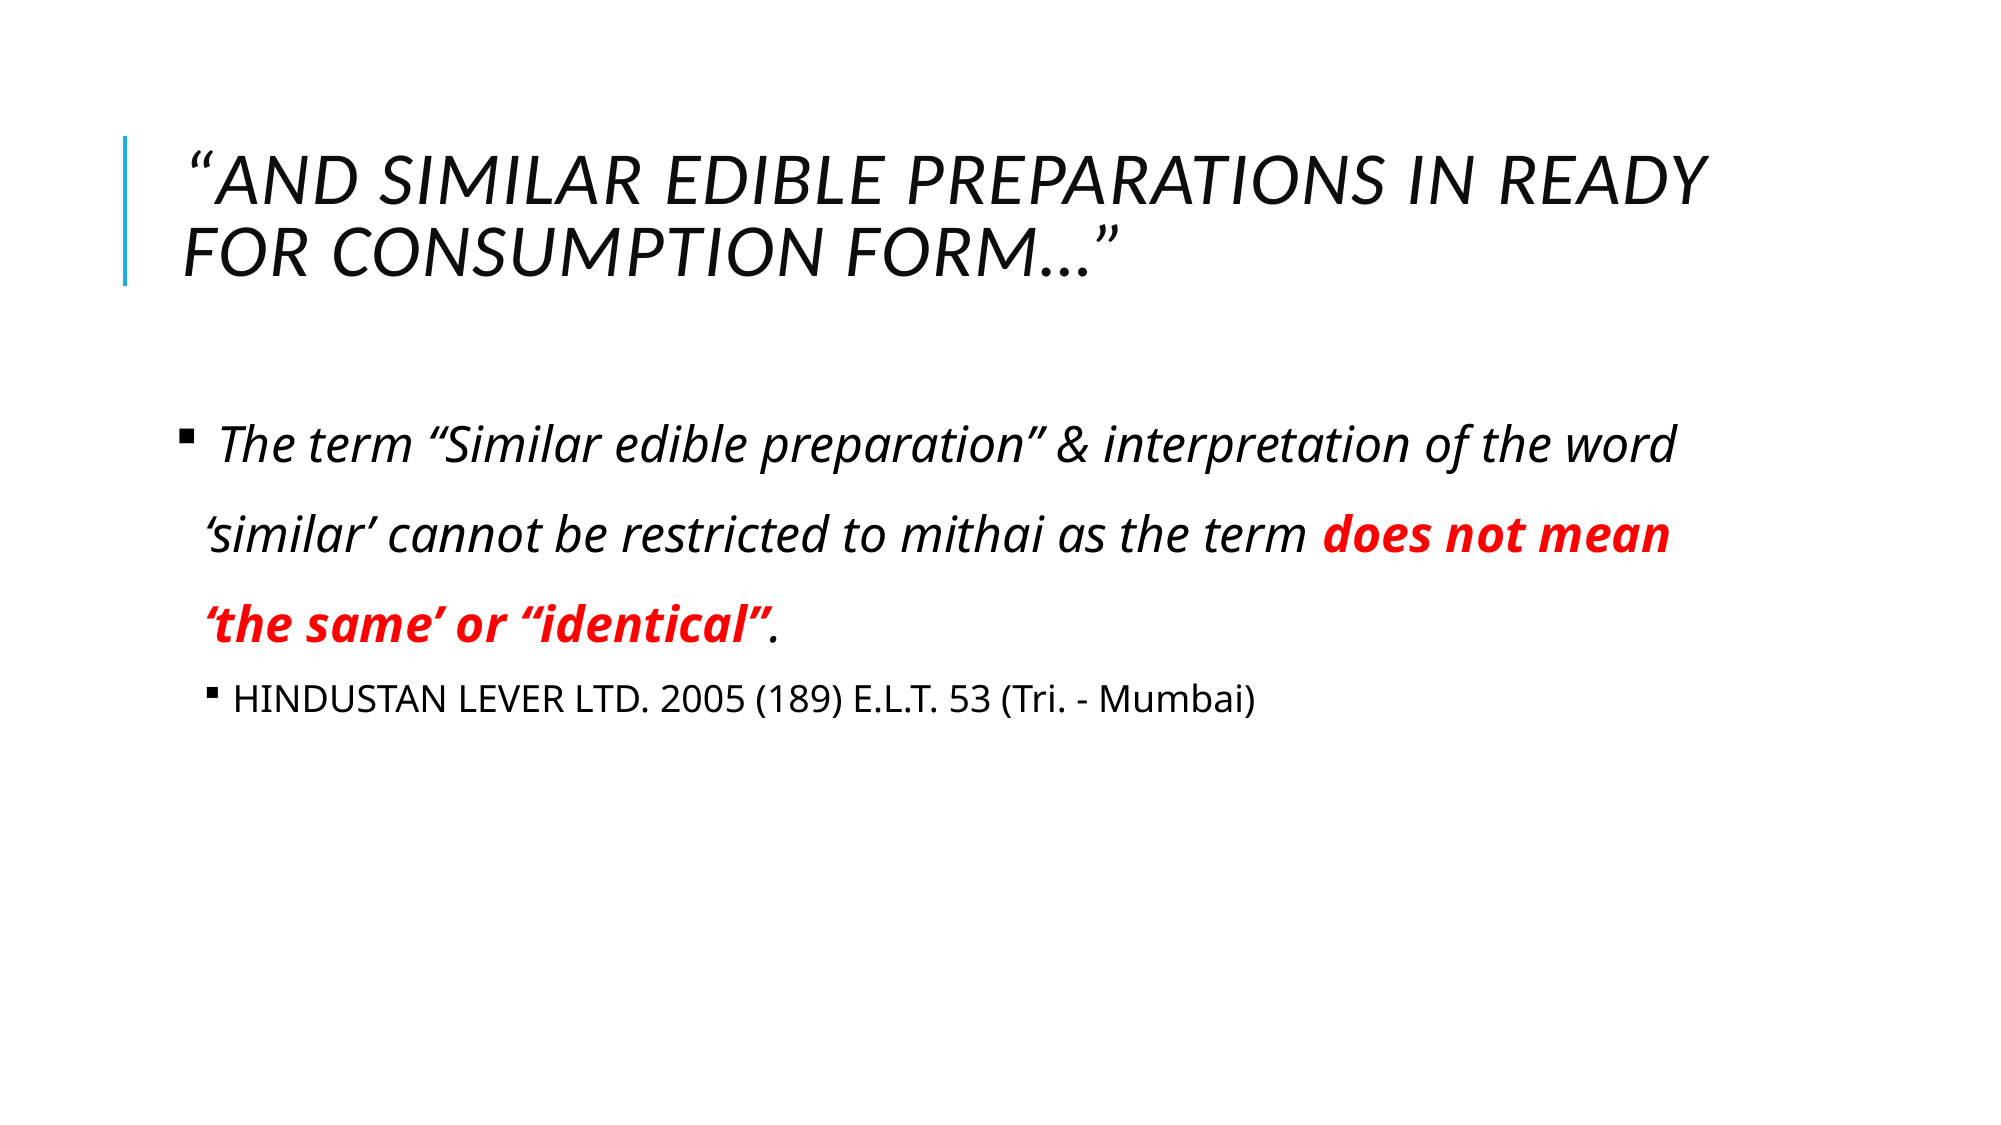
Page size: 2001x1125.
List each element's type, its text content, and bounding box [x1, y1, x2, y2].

list The term “Similar edible preparation” & interpretation of the word ‘similar’ cannot be restricted to mithai as the term does not mean ‘the same’ or “identical”. HINDUSTAN LEVER LTD. 2005 (189) E.L.T. 53 (Tri. - Mumbai) [168, 375, 1763, 1035]
title “And Similar edible preparations in ready for consumption form…” [168, 96, 1763, 342]
